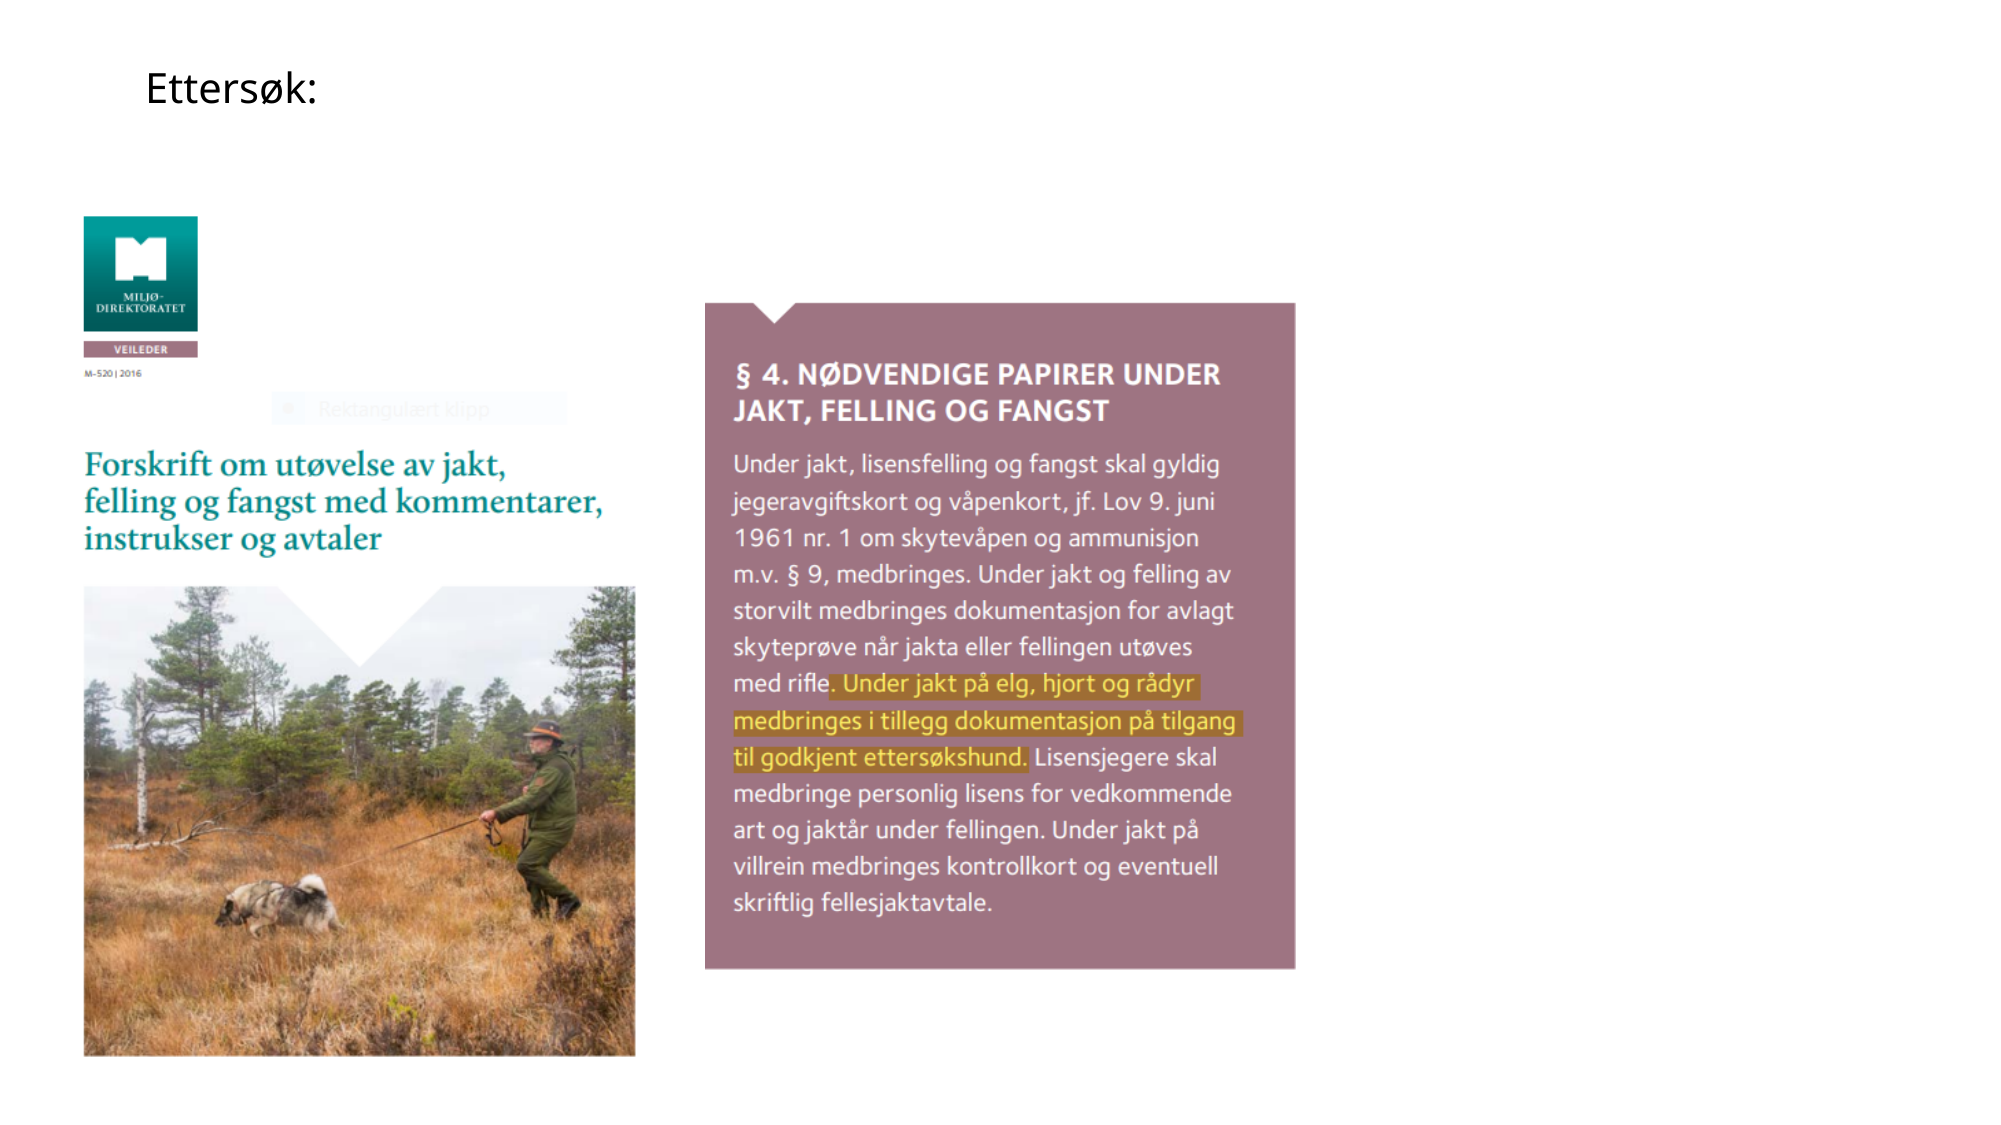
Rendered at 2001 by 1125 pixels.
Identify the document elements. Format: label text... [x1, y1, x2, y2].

picture [704, 302, 1296, 970]
picture [25, 174, 696, 1098]
text_box Ettersøk: [130, 54, 1214, 120]
